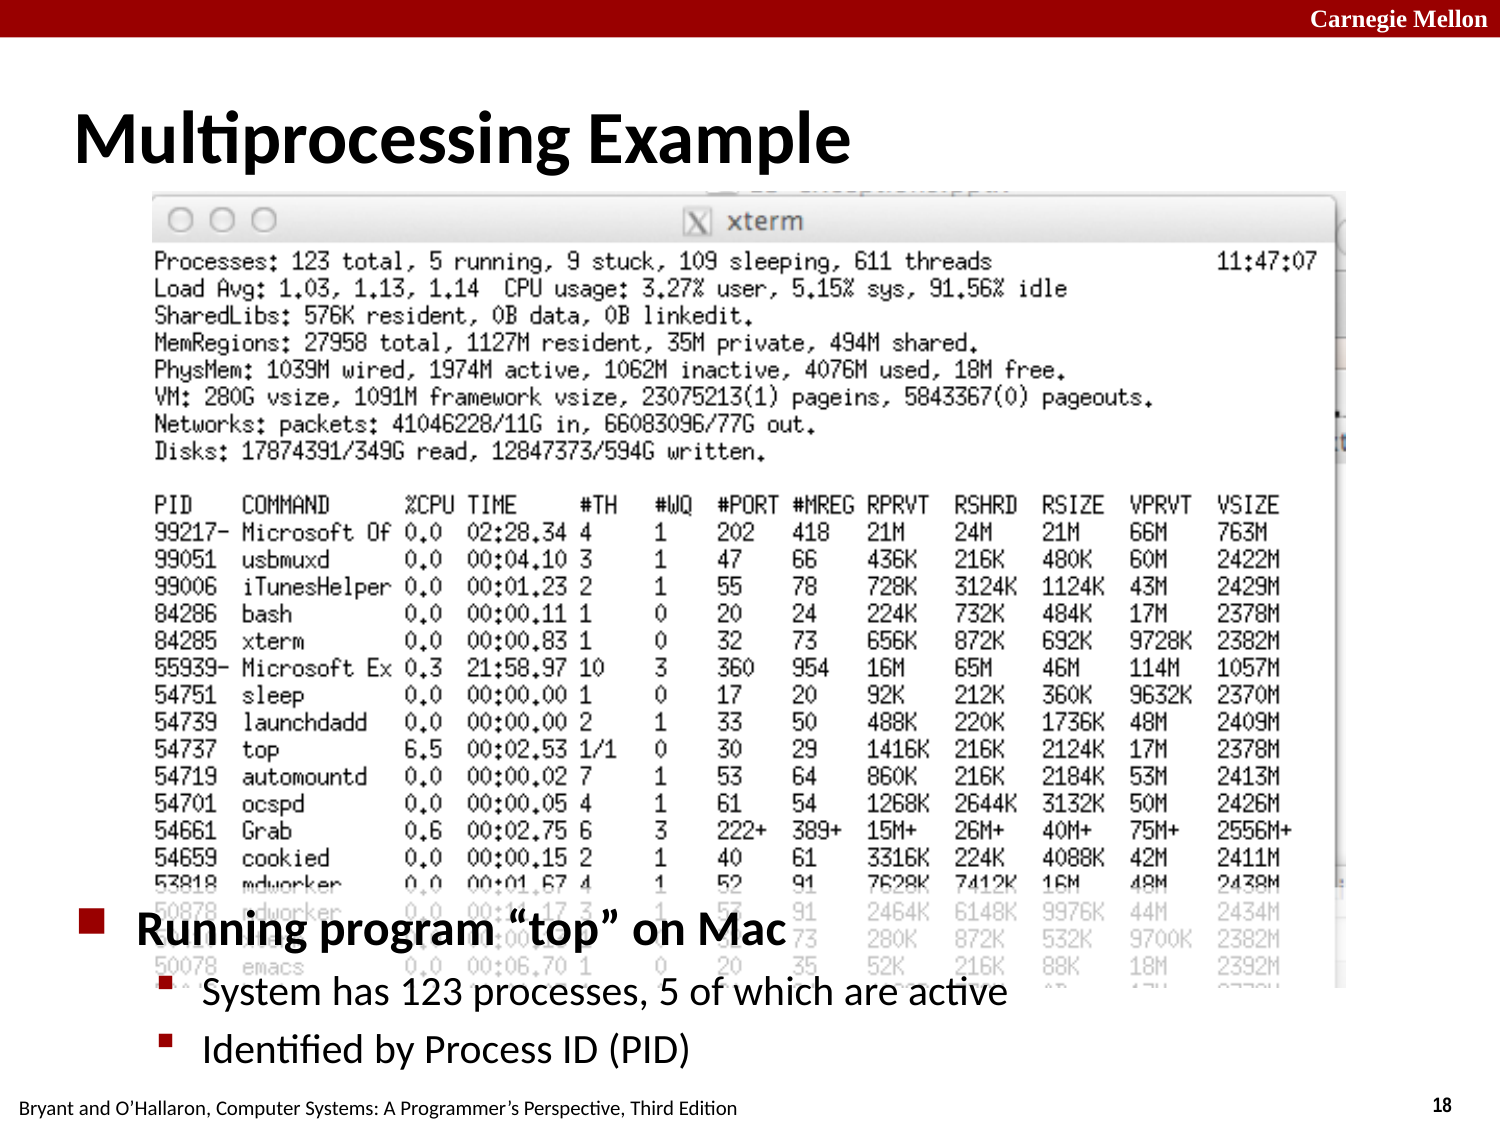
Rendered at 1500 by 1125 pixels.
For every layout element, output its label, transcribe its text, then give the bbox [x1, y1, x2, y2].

list Running program “top” on Mac System has 123 processes, 5 of which are active Identified by Process ID (PID) [64, 887, 1361, 1040]
picture [151, 191, 1346, 988]
title Multiprocessing Example [58, 71, 1305, 197]
